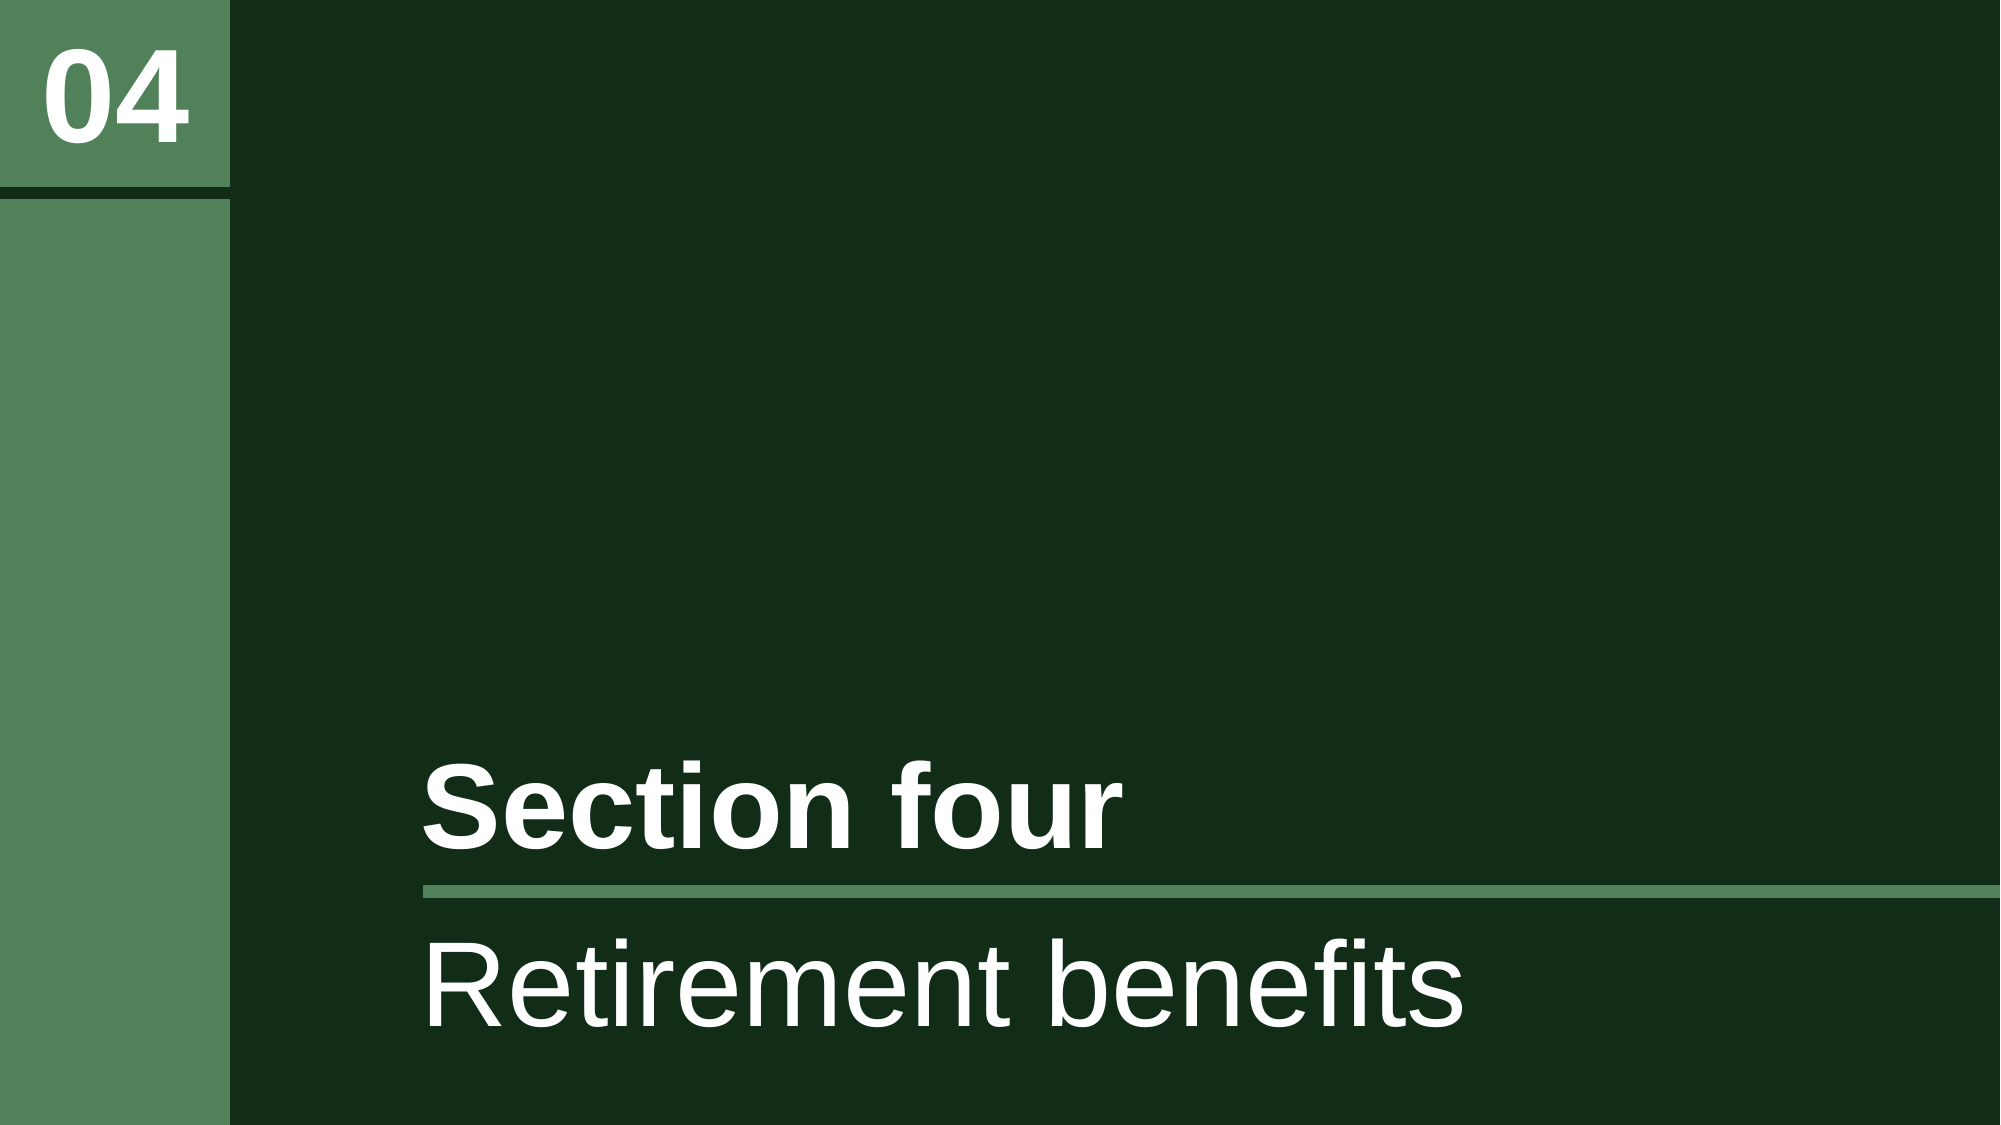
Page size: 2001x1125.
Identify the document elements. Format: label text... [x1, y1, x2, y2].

text_box [0, 199, 231, 1125]
text_box 04 [25, 27, 205, 172]
text_box Section four Retirement benefits [405, 413, 1911, 1061]
text_box [0, 0, 231, 187]
